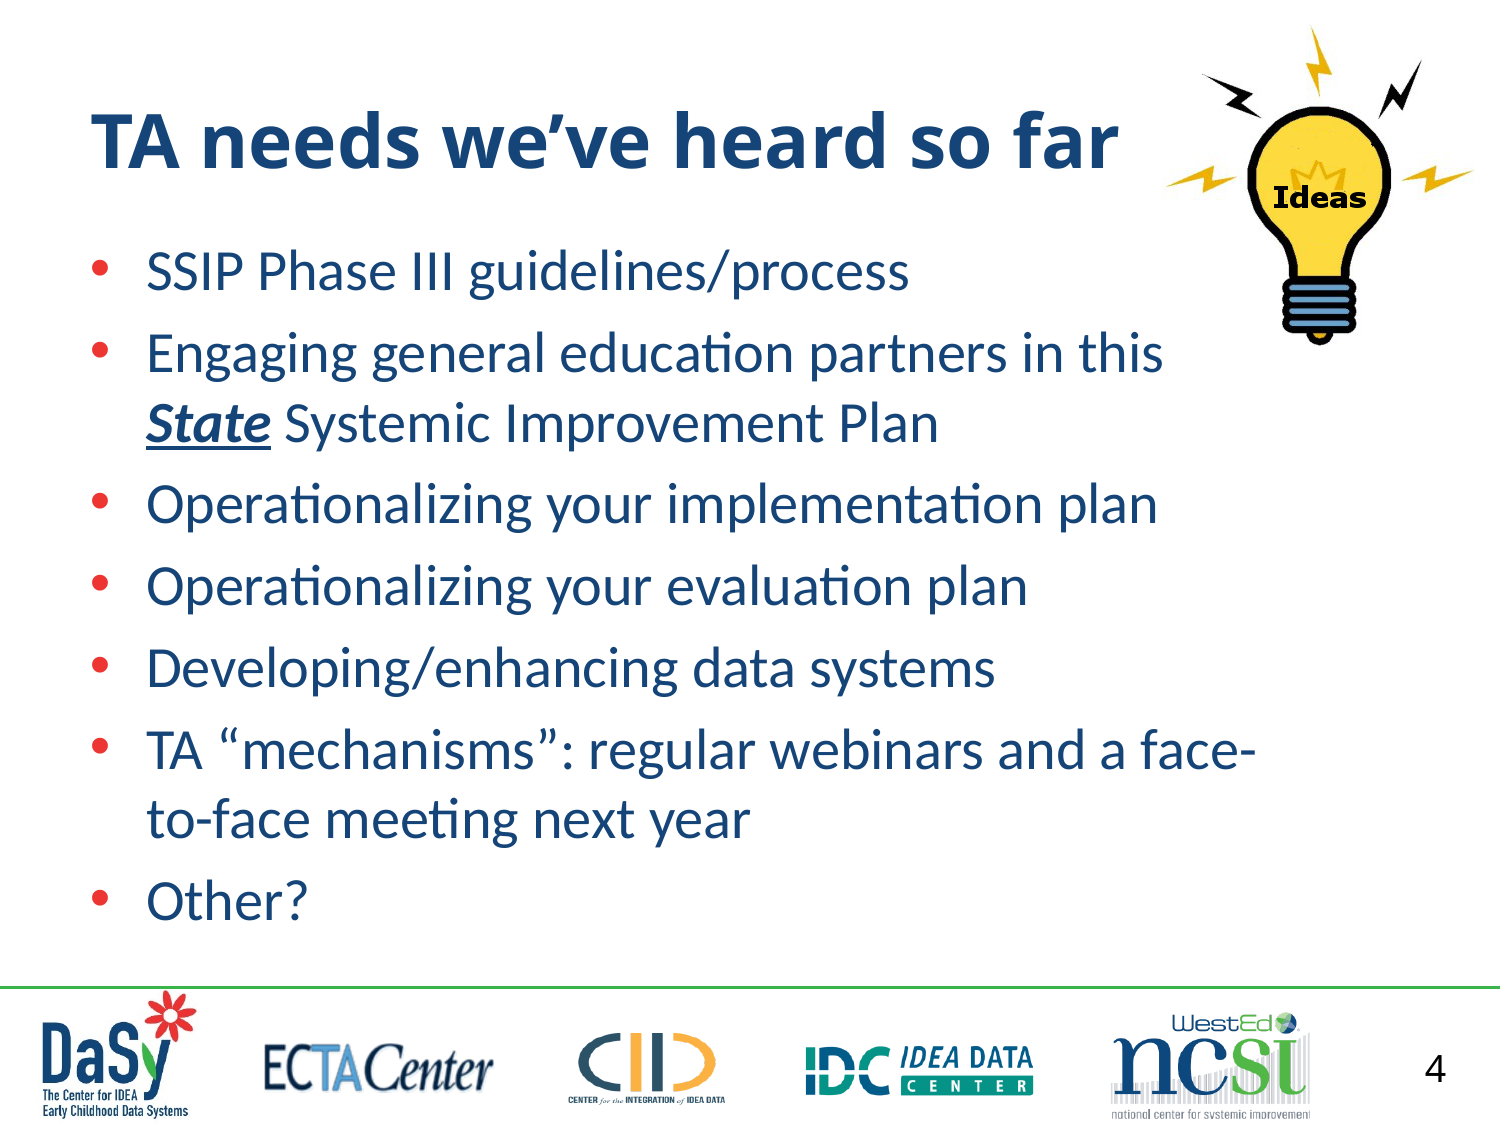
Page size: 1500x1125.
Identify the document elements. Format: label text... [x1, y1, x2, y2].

picture [568, 1033, 725, 1106]
picture [37, 989, 199, 1125]
list SSIP Phase III guidelines/process Engaging general education partners in this State Systemic Improvement Plan Operationalizing your implementation plan Operationalizing your evaluation plan Developing/enhancing data systems TA “mechanisms”: regular webinars and a face-to-face meeting next year Other? [75, 224, 1313, 963]
title TA needs we’ve heard so far [75, 45, 1157, 224]
slide_number 4 [1374, 1037, 1496, 1098]
picture [264, 1044, 494, 1093]
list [1162, 24, 1476, 373]
picture [798, 1033, 1037, 1107]
